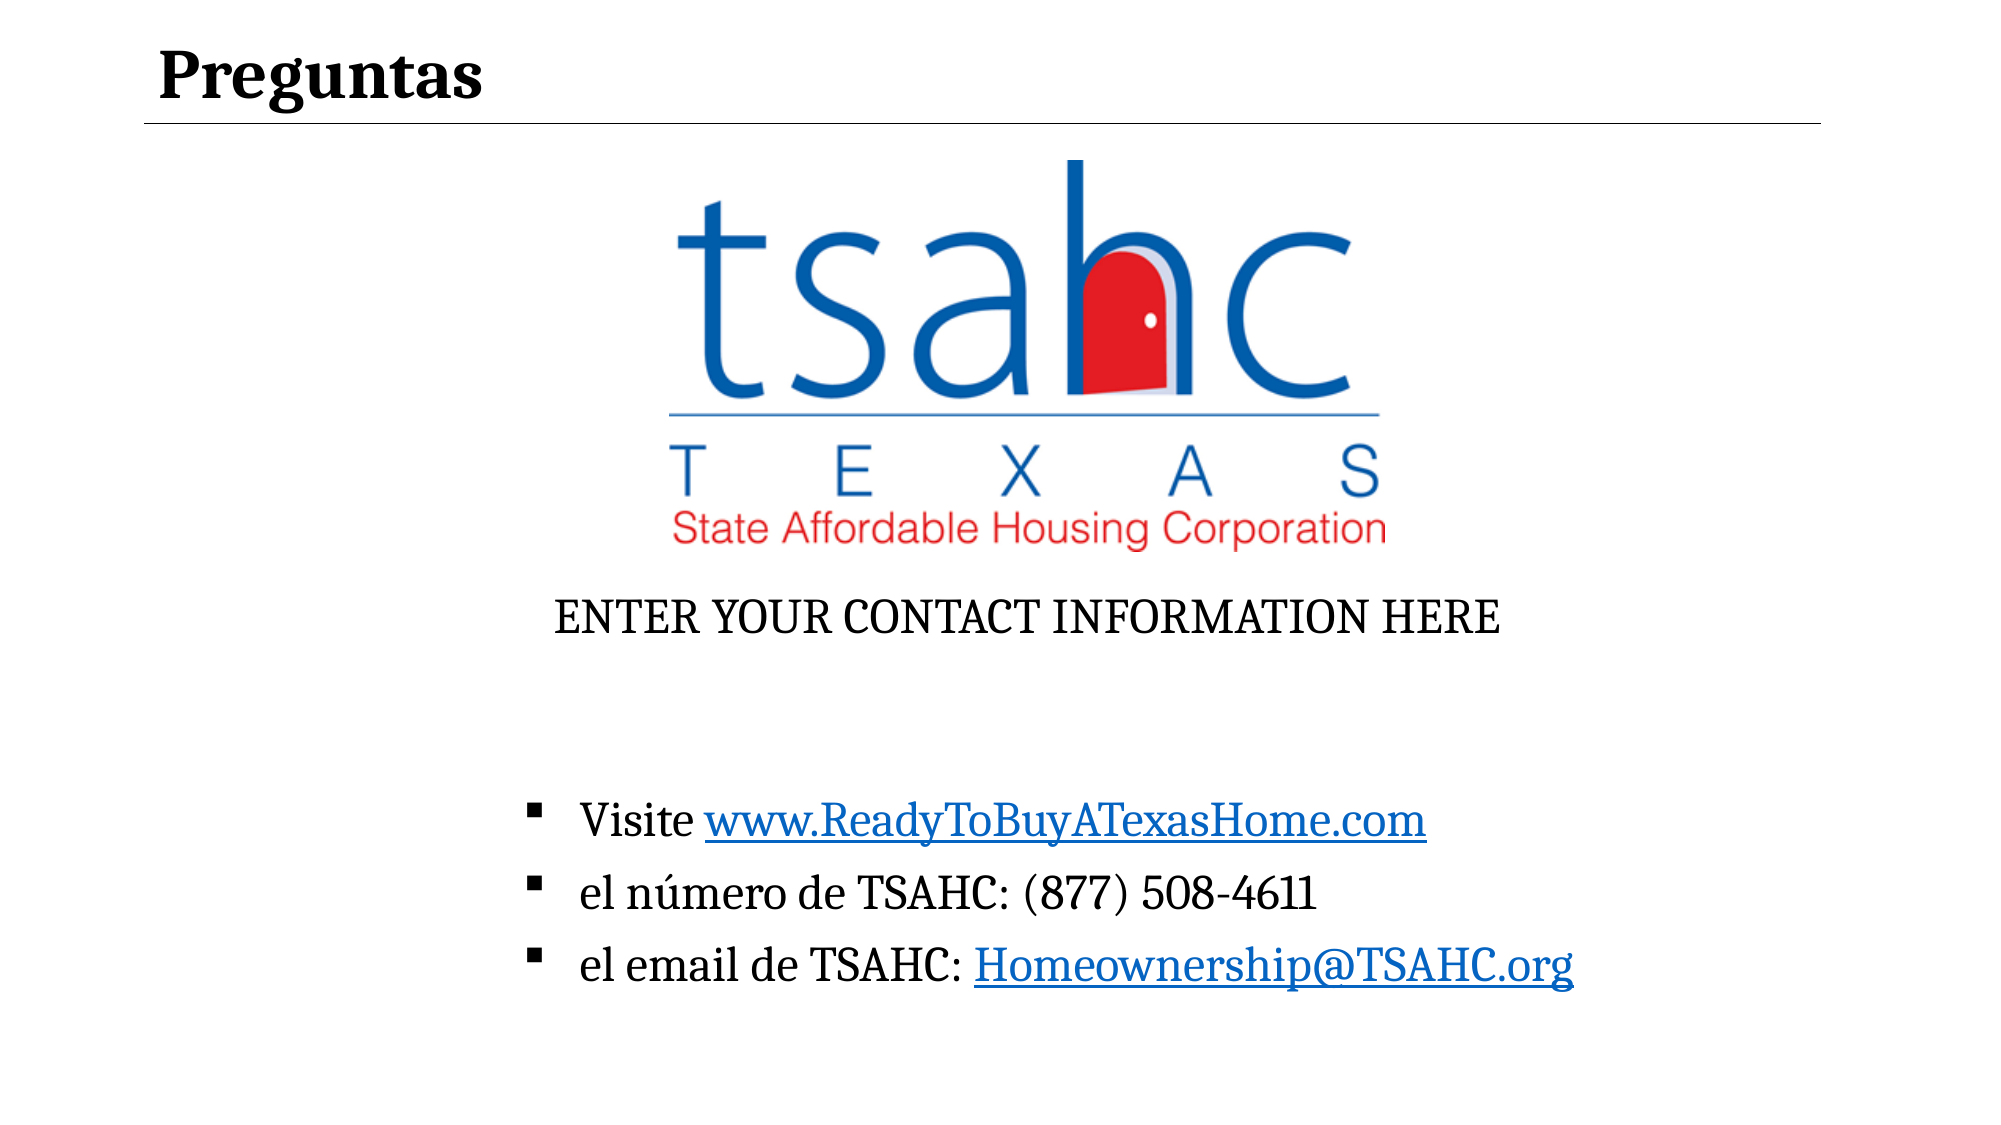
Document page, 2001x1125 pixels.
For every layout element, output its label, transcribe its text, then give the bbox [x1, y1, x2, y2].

text_box ENTER YOUR CONTACT INFORMATION HERE [302, 575, 1753, 741]
text_box Preguntas [144, 29, 1908, 218]
picture [669, 160, 1385, 552]
text_box Visite www.ReadyToBuyATexasHome.com el número de TSAHC: (877) 508-4611 el email de TSAHC: Homeownership@TSAHC.org [508, 779, 1781, 1000]
